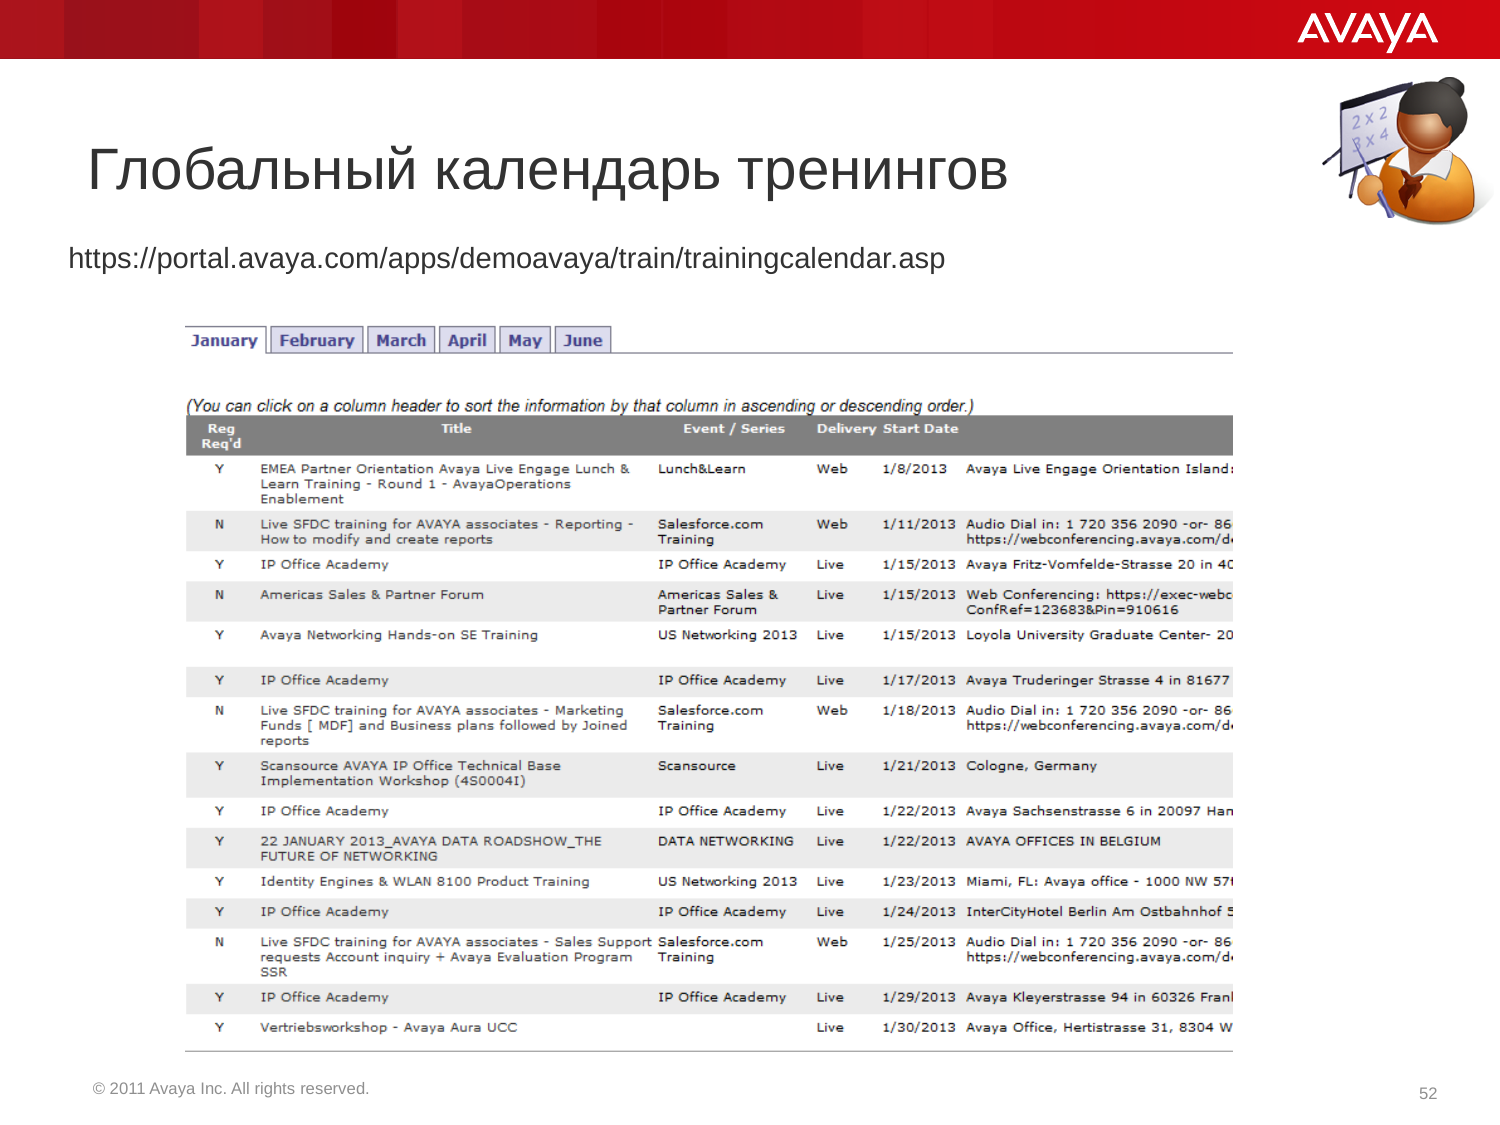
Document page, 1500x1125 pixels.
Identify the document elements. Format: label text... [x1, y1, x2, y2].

picture [185, 310, 1234, 1052]
text_box Глобальный календарь тренингов [73, 131, 1233, 250]
text_box https://portal.avaya.com/apps/demoavaya/train/trainingcalendar.asp [53, 231, 963, 282]
picture [1321, 59, 1495, 232]
